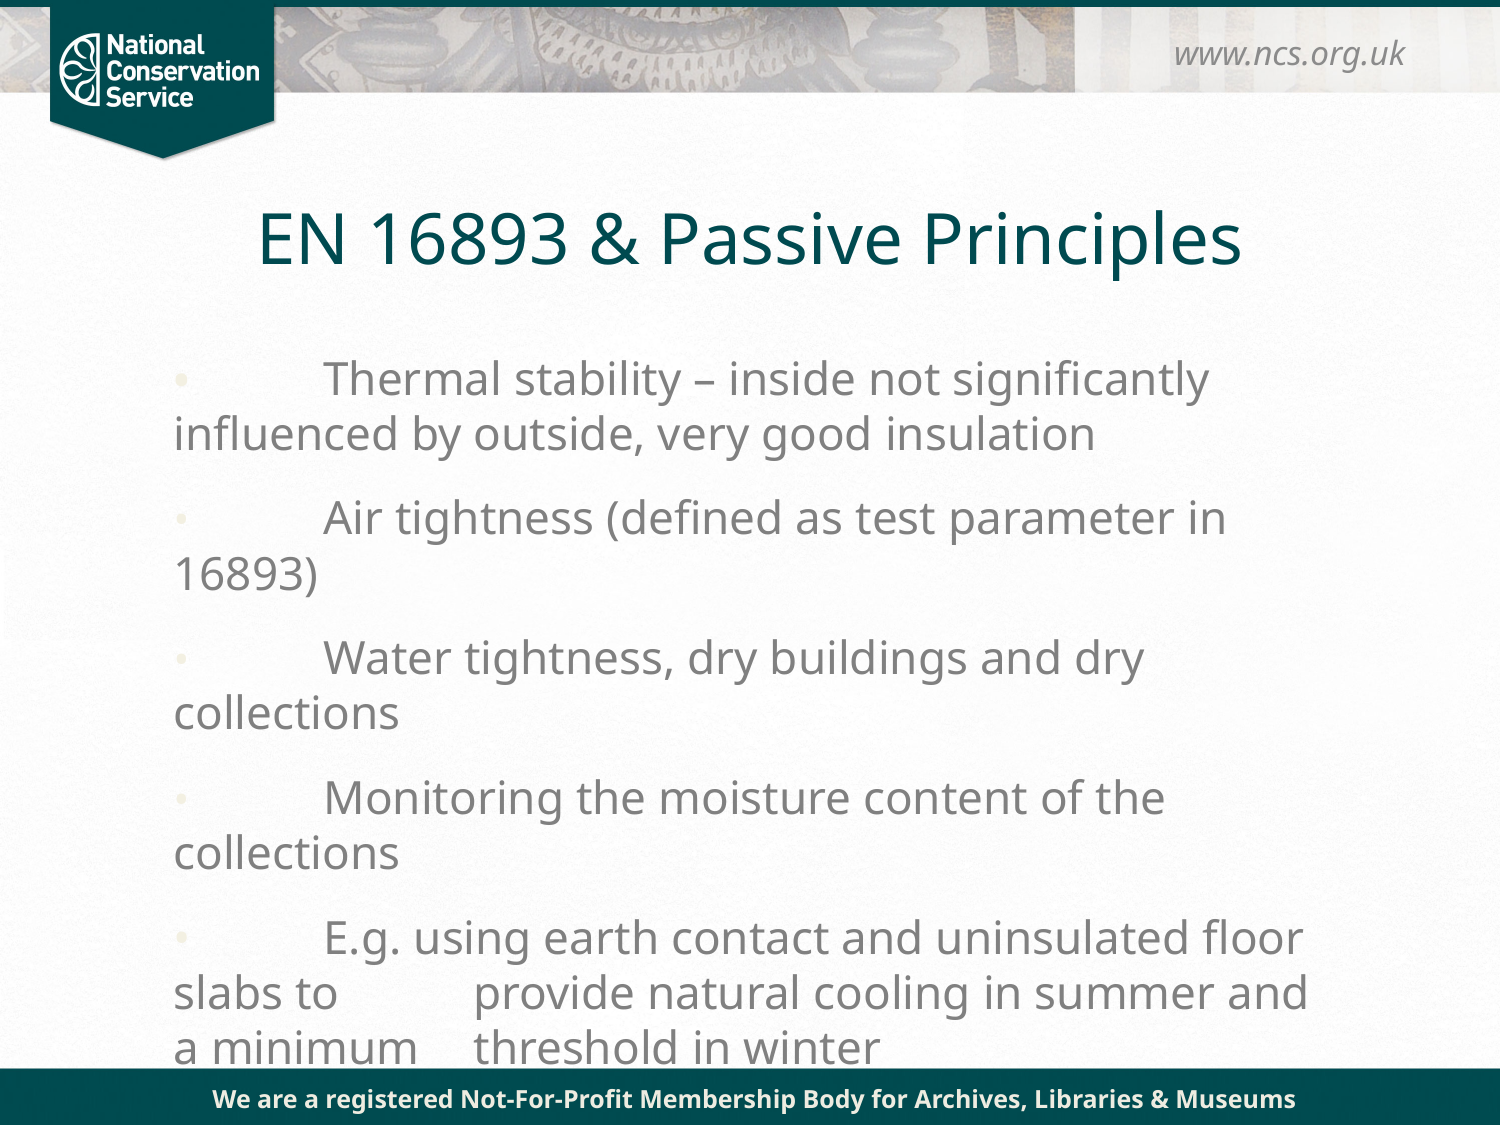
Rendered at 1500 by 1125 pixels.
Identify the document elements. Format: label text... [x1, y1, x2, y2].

text_box We are a registered Not-For-Profit Membership Body for Archives, Libraries & Museums [196, 1077, 1315, 1121]
text_box • Thermal stability – inside not significantly influenced by outside, very good insulation • Air tightness (defined as test parameter in 16893) • Water tightness, dry buildings and dry collections • Monitoring the moisture content of the collections • E.g. using earth contact and uninsulated floor slabs to provide natural cooling in summer and a minimum threshold in winter [158, 341, 1362, 1125]
slide_number www.ncs.org.uk [1079, 21, 1500, 82]
title EN 16893 & Passive Principles [112, 182, 1388, 291]
picture [0, 0, 1500, 1125]
